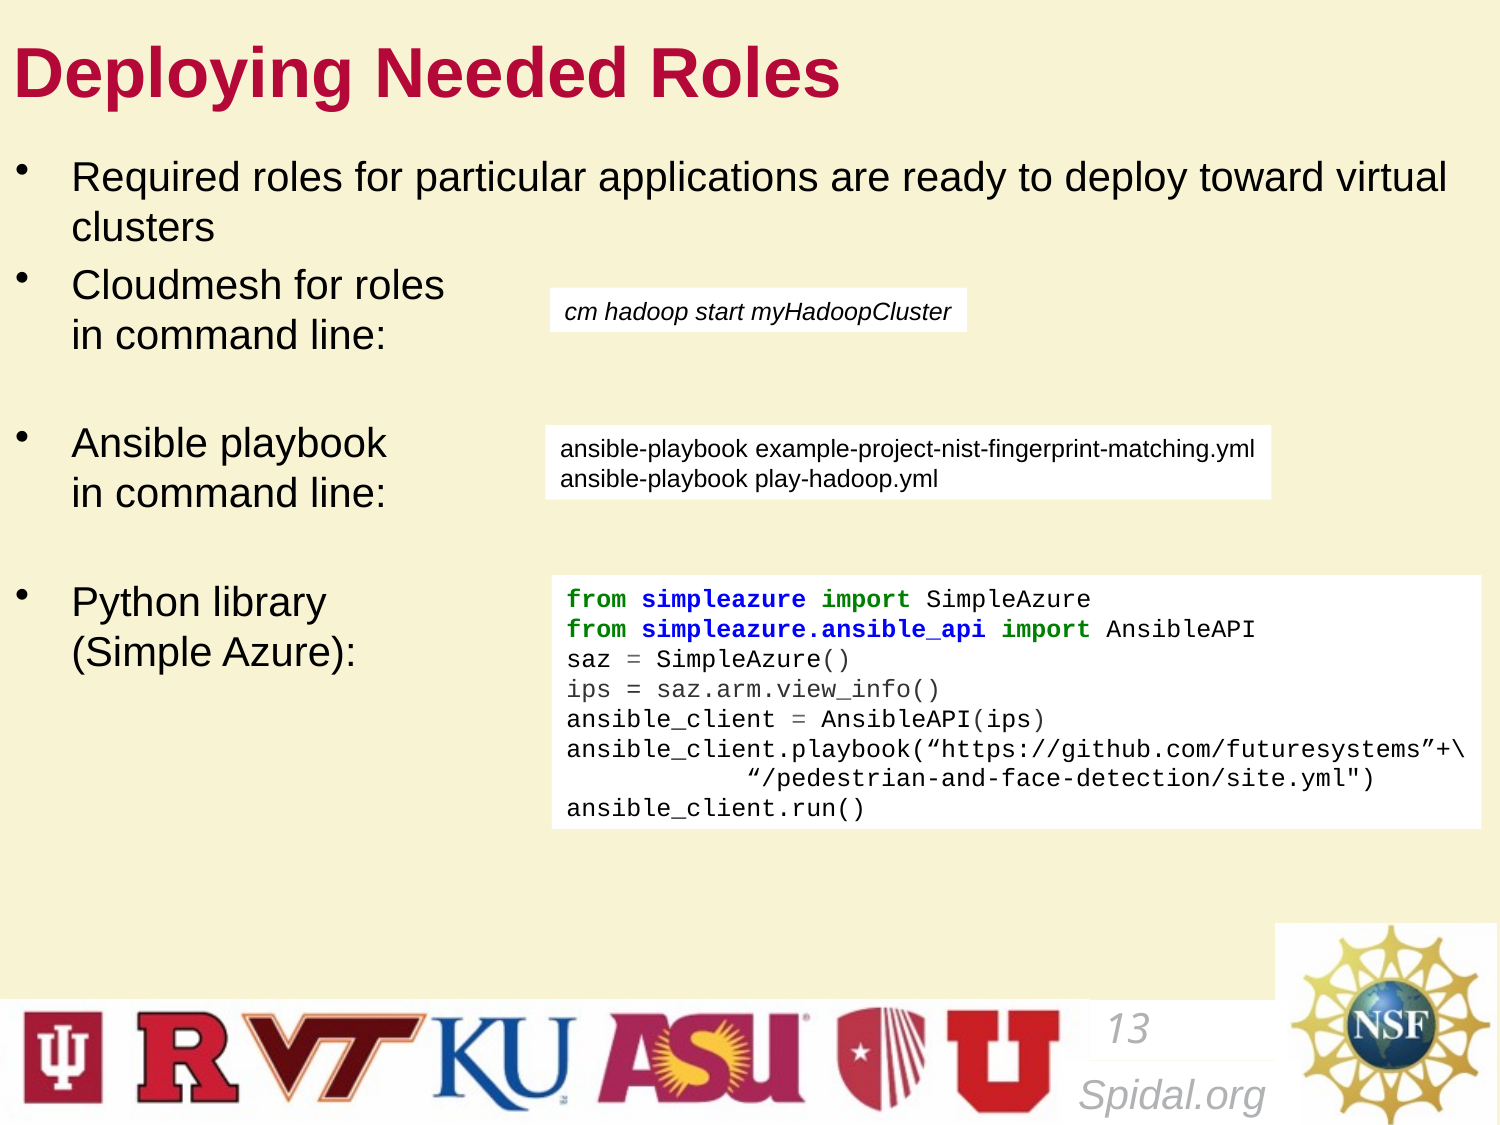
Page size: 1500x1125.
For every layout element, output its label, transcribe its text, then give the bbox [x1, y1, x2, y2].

title Deploying Needed Roles [0, 0, 1496, 138]
picture [0, 999, 1089, 1125]
text_box cm hadoop start myHadoopCluster [549, 287, 968, 333]
list Required roles for particular applications are ready to deploy toward virtual clusters Cloudmesh for roles in command line: Ansible playbook in command line: Python library (Simple Azure): [0, 142, 1488, 988]
text_box from simpleazure import SimpleAzure from simpleazure.ansible_api import AnsibleAPI saz = SimpleAzure() ips = saz.arm.view_info() ansible_client = AnsibleAPI(ips) ansible_client.playbook(“https://github.com/futuresystems”+\ “/pedestrian-and-face-detection/site.yml") ansible_client.run() [551, 574, 1482, 830]
text_box ansible-playbook example-project-nist-fingerprint-matching.yml ansible-playbook play-hadoop.yml [545, 424, 1272, 500]
picture [1275, 923, 1497, 1125]
